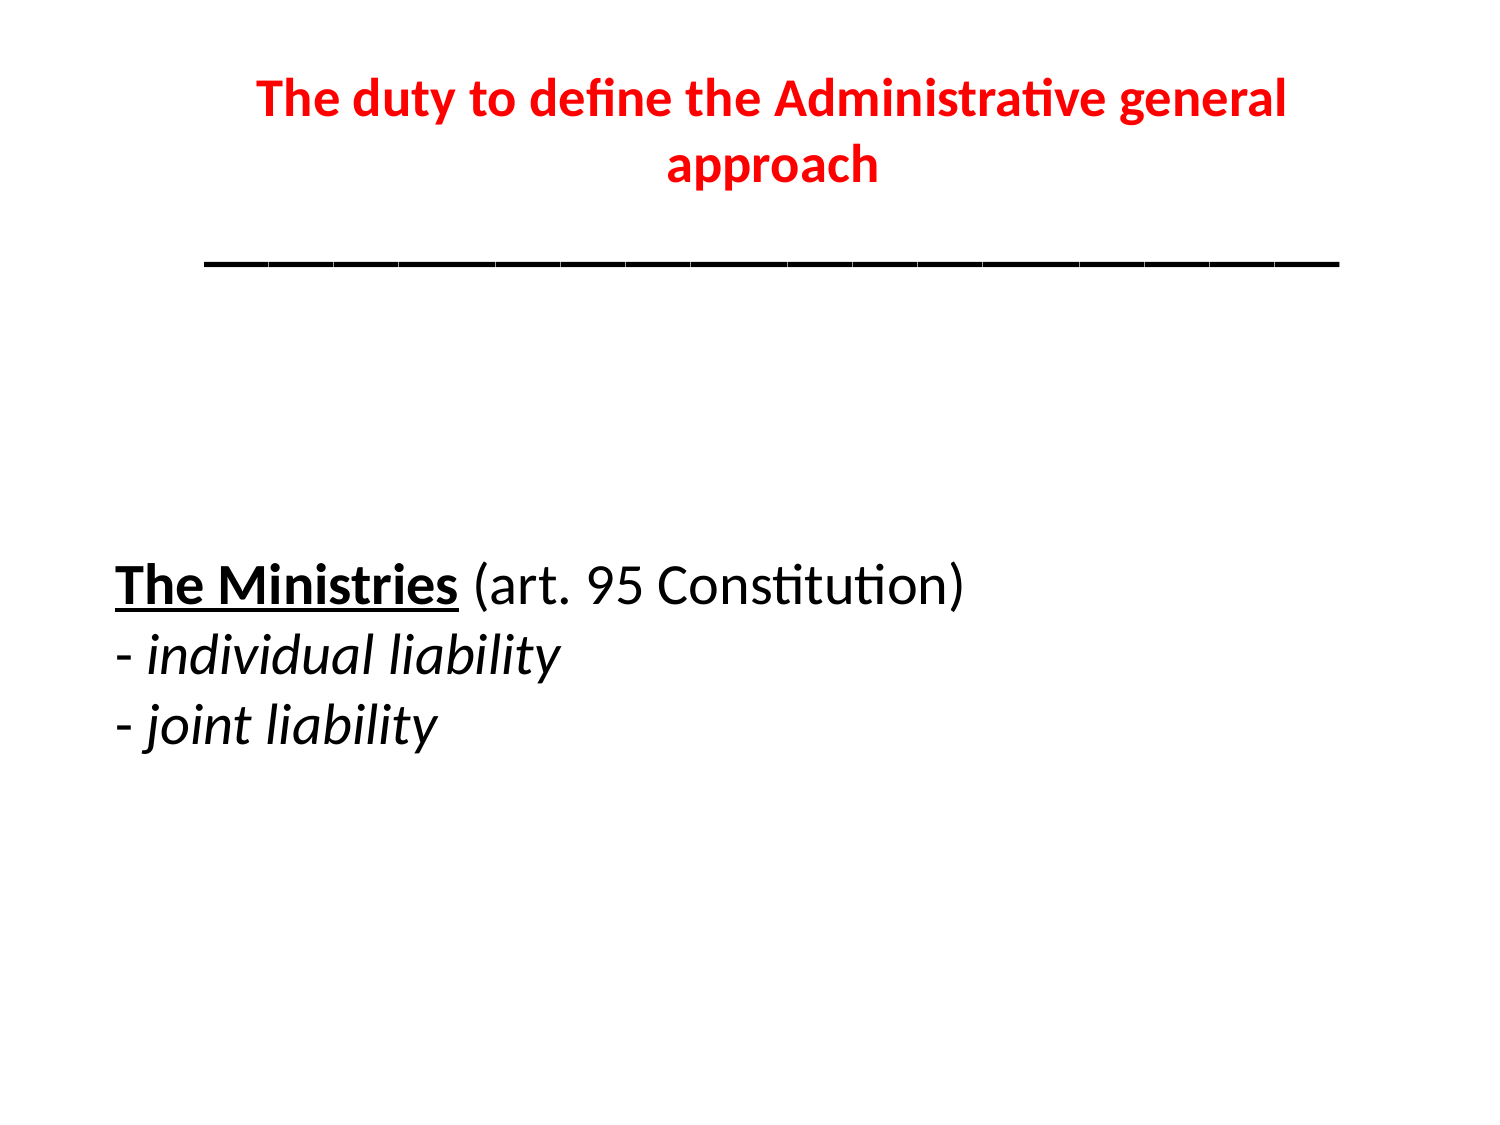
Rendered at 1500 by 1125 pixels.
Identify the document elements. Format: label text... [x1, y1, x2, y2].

title The Ministries (art. 95 Constitution) - individual liability - joint liability [100, 243, 1376, 1059]
text_box The duty to define the Administrative general approach ___________________________________ [135, 54, 1411, 279]
